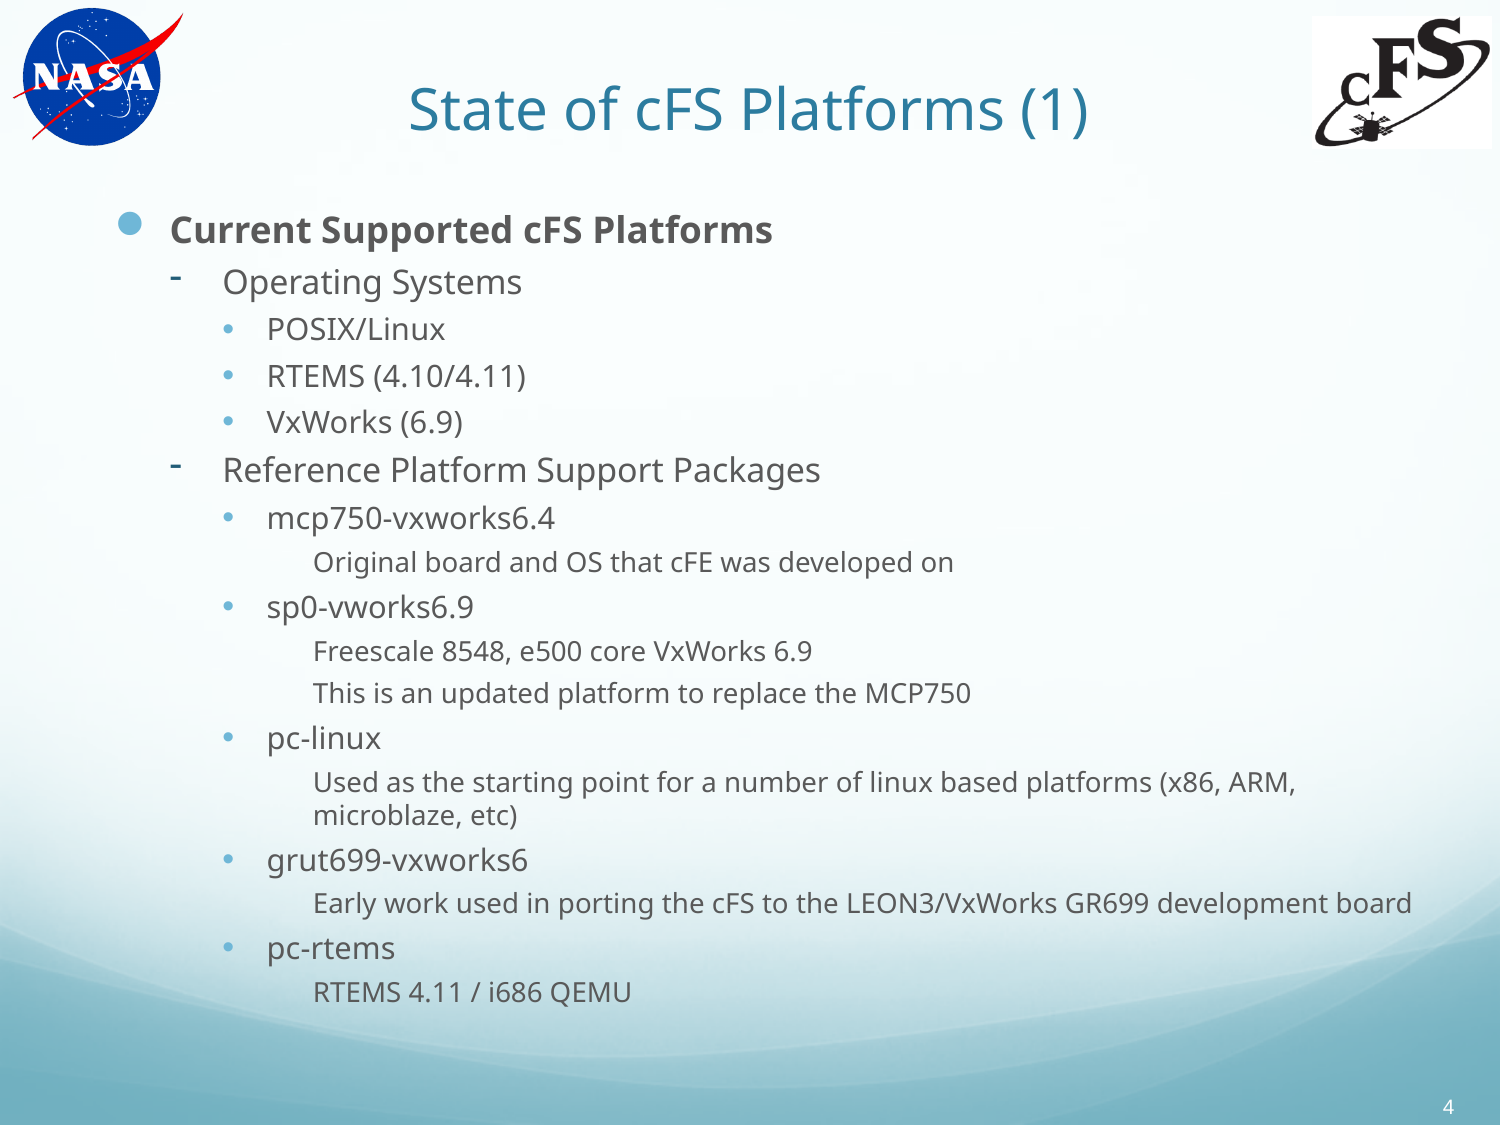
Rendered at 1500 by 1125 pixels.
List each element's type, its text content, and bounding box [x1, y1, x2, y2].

title State of cFS Platforms (1) [185, 50, 1313, 150]
list Current Supported cFS Platforms Operating Systems POSIX/Linux RTEMS (4.10/4.11) VxWorks (6.9) Reference Platform Support Packages mcp750-vxworks6.4 Original board and OS that cFE was developed on sp0-vworks6.9 Freescale 8548, e500 core VxWorks 6.9 This is an updated platform to replace the MCP750 pc-linux Used as the starting point for a number of linux based platforms (x86, ARM, microblaze, etc) grut699-vxworks6 Early work used in porting the cFS to the LEON3/VxWorks GR699 development board pc-rtems RTEMS 4.11 / i686 QEMU [99, 199, 1438, 1037]
slide_number 4 [1306, 1076, 1470, 1125]
picture [1312, 16, 1492, 149]
picture [12, 3, 186, 149]
